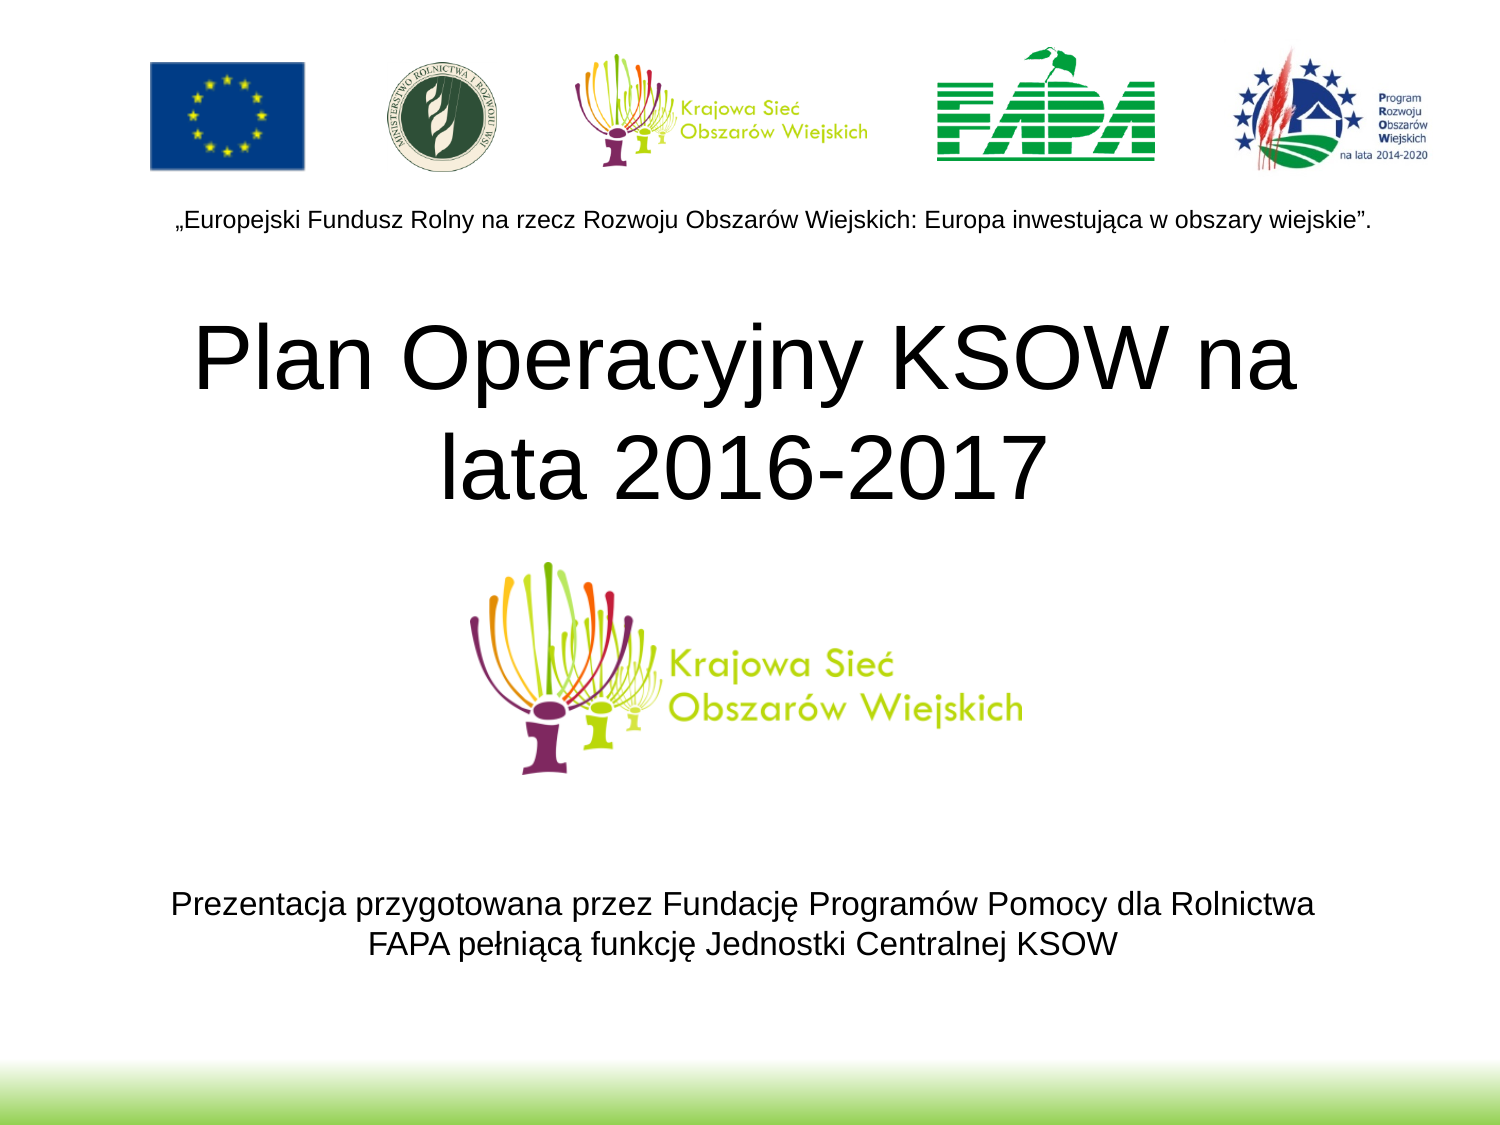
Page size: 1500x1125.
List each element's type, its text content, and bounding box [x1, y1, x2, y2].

text_box „Europejski Fundusz Rolny na rzecz Rozwoju Obszarów Wiejskich: Europa inwestująca w obszary wiejskie”. [99, 151, 1450, 241]
title Plan Operacyjny KSOW na lata 2016-2017 [108, 287, 1384, 529]
subtitle Prezentacja przygotowana przez Fundację Programów Pomocy dla Rolnictwa FAPA pełniącą funkcję Jednostki Centralnej KSOW [137, 875, 1350, 1013]
picture [574, 54, 868, 168]
picture [387, 62, 497, 172]
picture [470, 562, 1022, 776]
picture [1224, 39, 1443, 182]
picture [937, 47, 1156, 161]
picture [149, 62, 311, 176]
